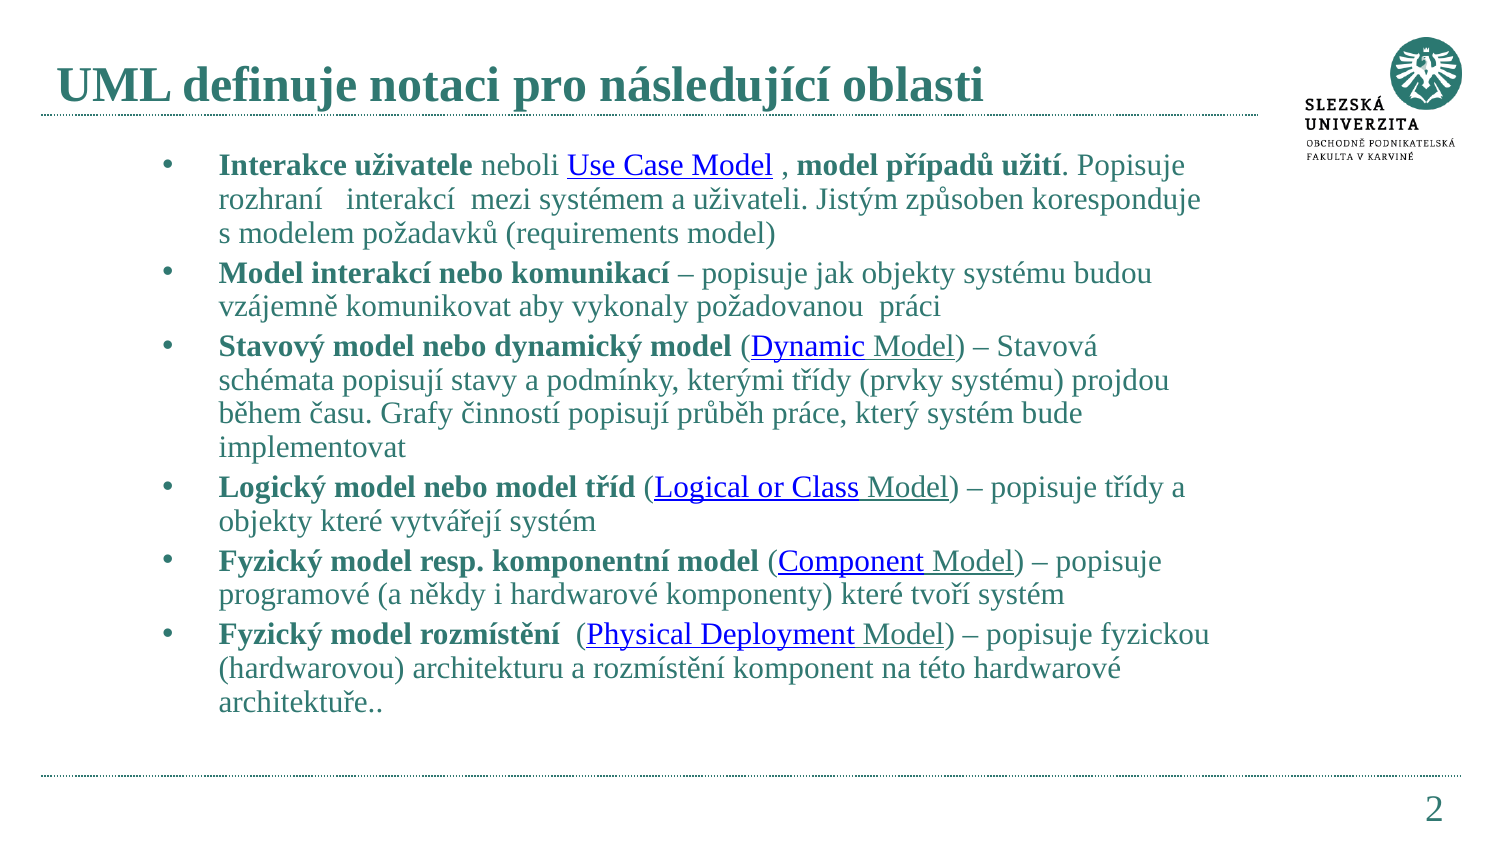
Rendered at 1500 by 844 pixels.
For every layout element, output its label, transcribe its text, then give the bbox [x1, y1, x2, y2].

slide_number 2 [1281, 776, 1459, 822]
picture [1305, 37, 1462, 160]
list Interakce uživatele neboli Use Case Model , model případů užití. Popisuje rozhraní interakcí mezi systémem a uživateli. Jistým způsoben koresponduje s modelem požadavků (requirements model) Model interakcí nebo komunikací – popisuje jak objekty systému budou vzájemně komunikovat aby vykonaly požadovanou práci Stavový model nebo dynamický model (Dynamic Model) – Stavová schémata popisují stavy a podmínky, kterými třídy (prvky systému) projdou během času. Grafy činností popisují průběh práce, který systém bude implementovat Logický model nebo model tříd (Logical or Class Model) – popisuje třídy a objekty které vytvářejí systém Fyzický model resp. komponentní model (Component Model) – popisuje programové (a někdy i hardwarové komponenty) které tvoří systém Fyzický model rozmístění (Physical Deployment Model) – popisuje fyzickou (hardwarovou) architekturu a rozmístění komponent na této hardwarové architektuře.. [147, 141, 1229, 798]
title UML definuje notaci pro následující oblasti [41, 32, 1058, 116]
